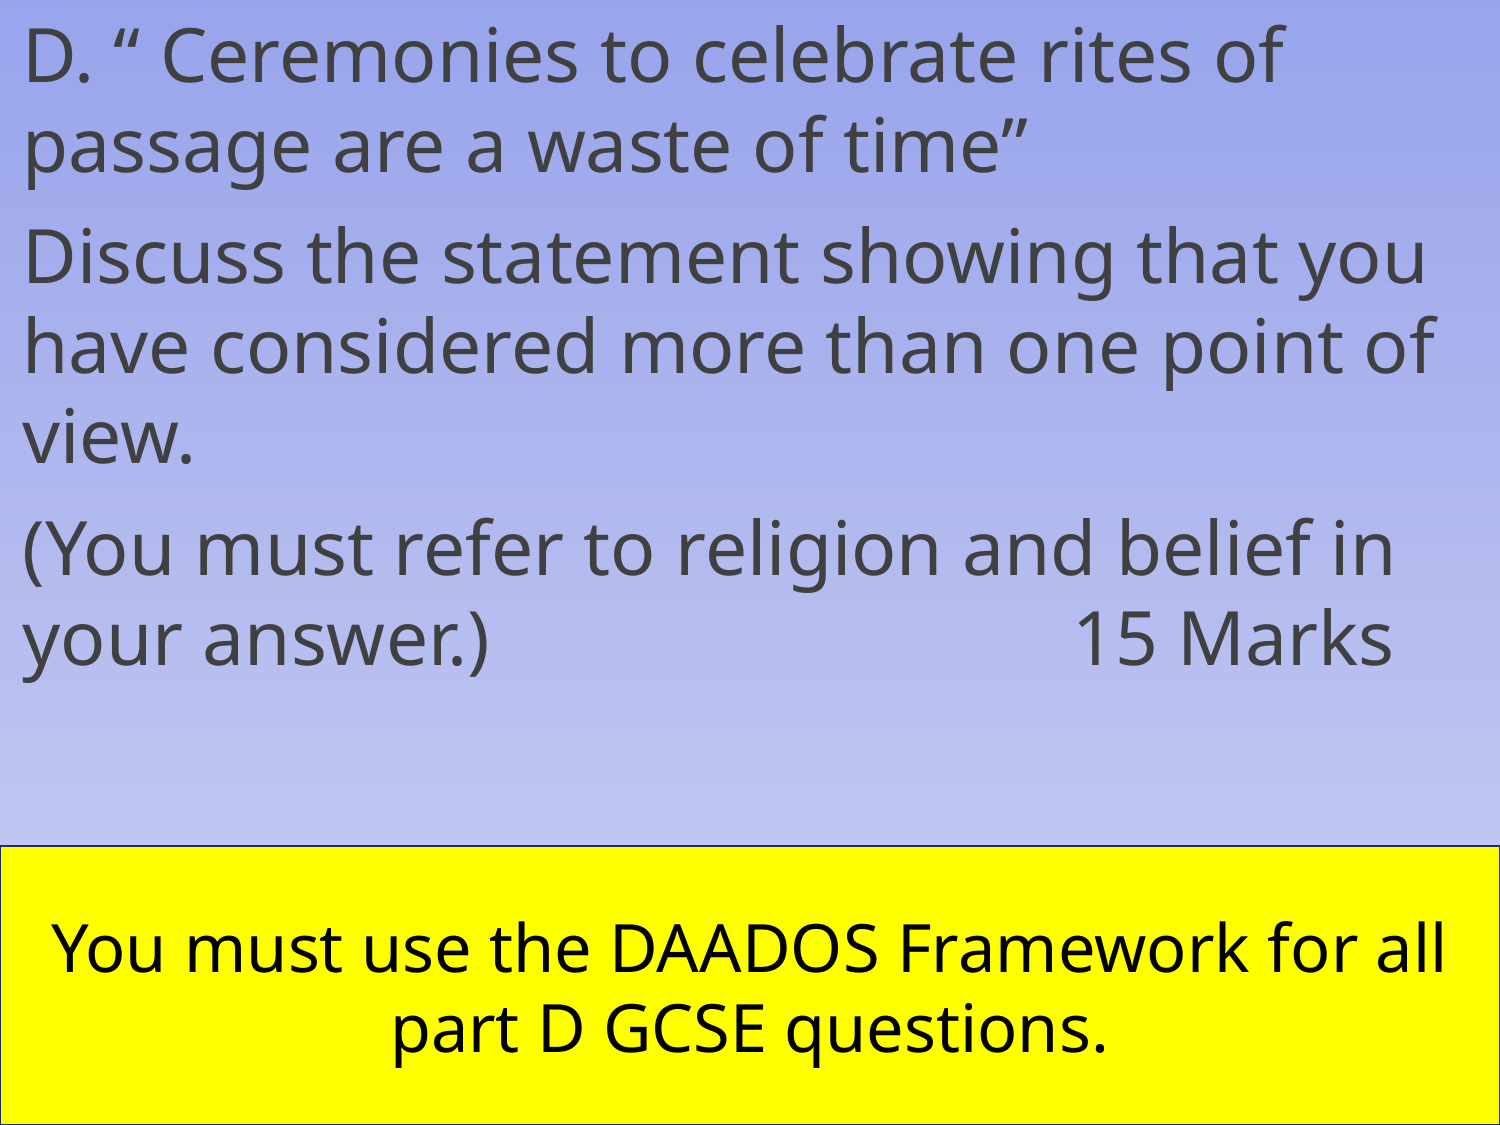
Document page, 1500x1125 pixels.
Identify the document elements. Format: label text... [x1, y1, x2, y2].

text_box You must use the DAADOS Framework for all part D GCSE questions. [0, 845, 1500, 1125]
list D. “ Ceremonies to celebrate rites of passage are a waste of time” Discuss the statement showing that you have considered more than one point of view. (You must refer to religion and belief in your answer.) 15 Marks [0, 0, 1500, 845]
